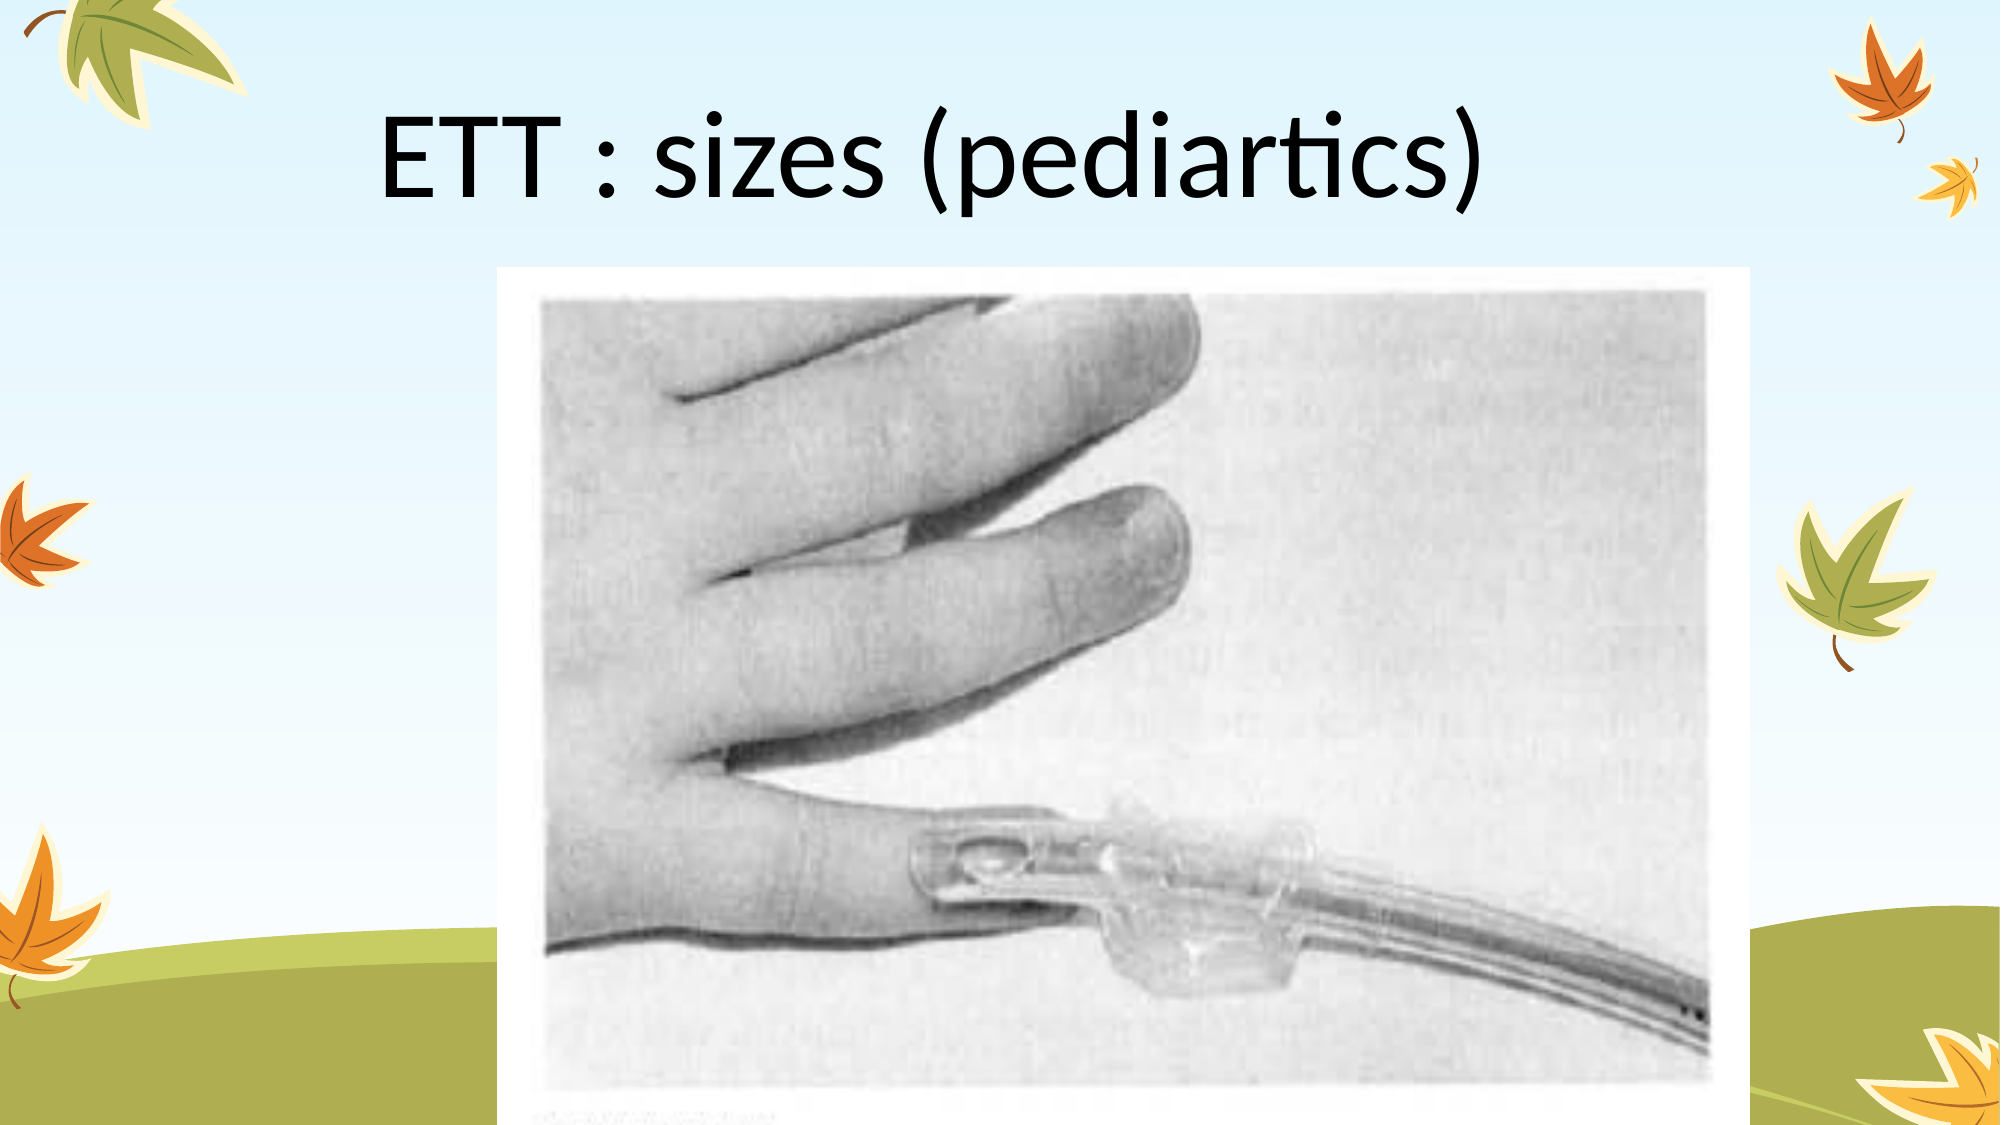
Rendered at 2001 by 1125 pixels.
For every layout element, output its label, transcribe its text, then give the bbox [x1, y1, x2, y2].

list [497, 267, 1750, 1125]
title ETT : sizes (pediartics) [249, 45, 1600, 233]
